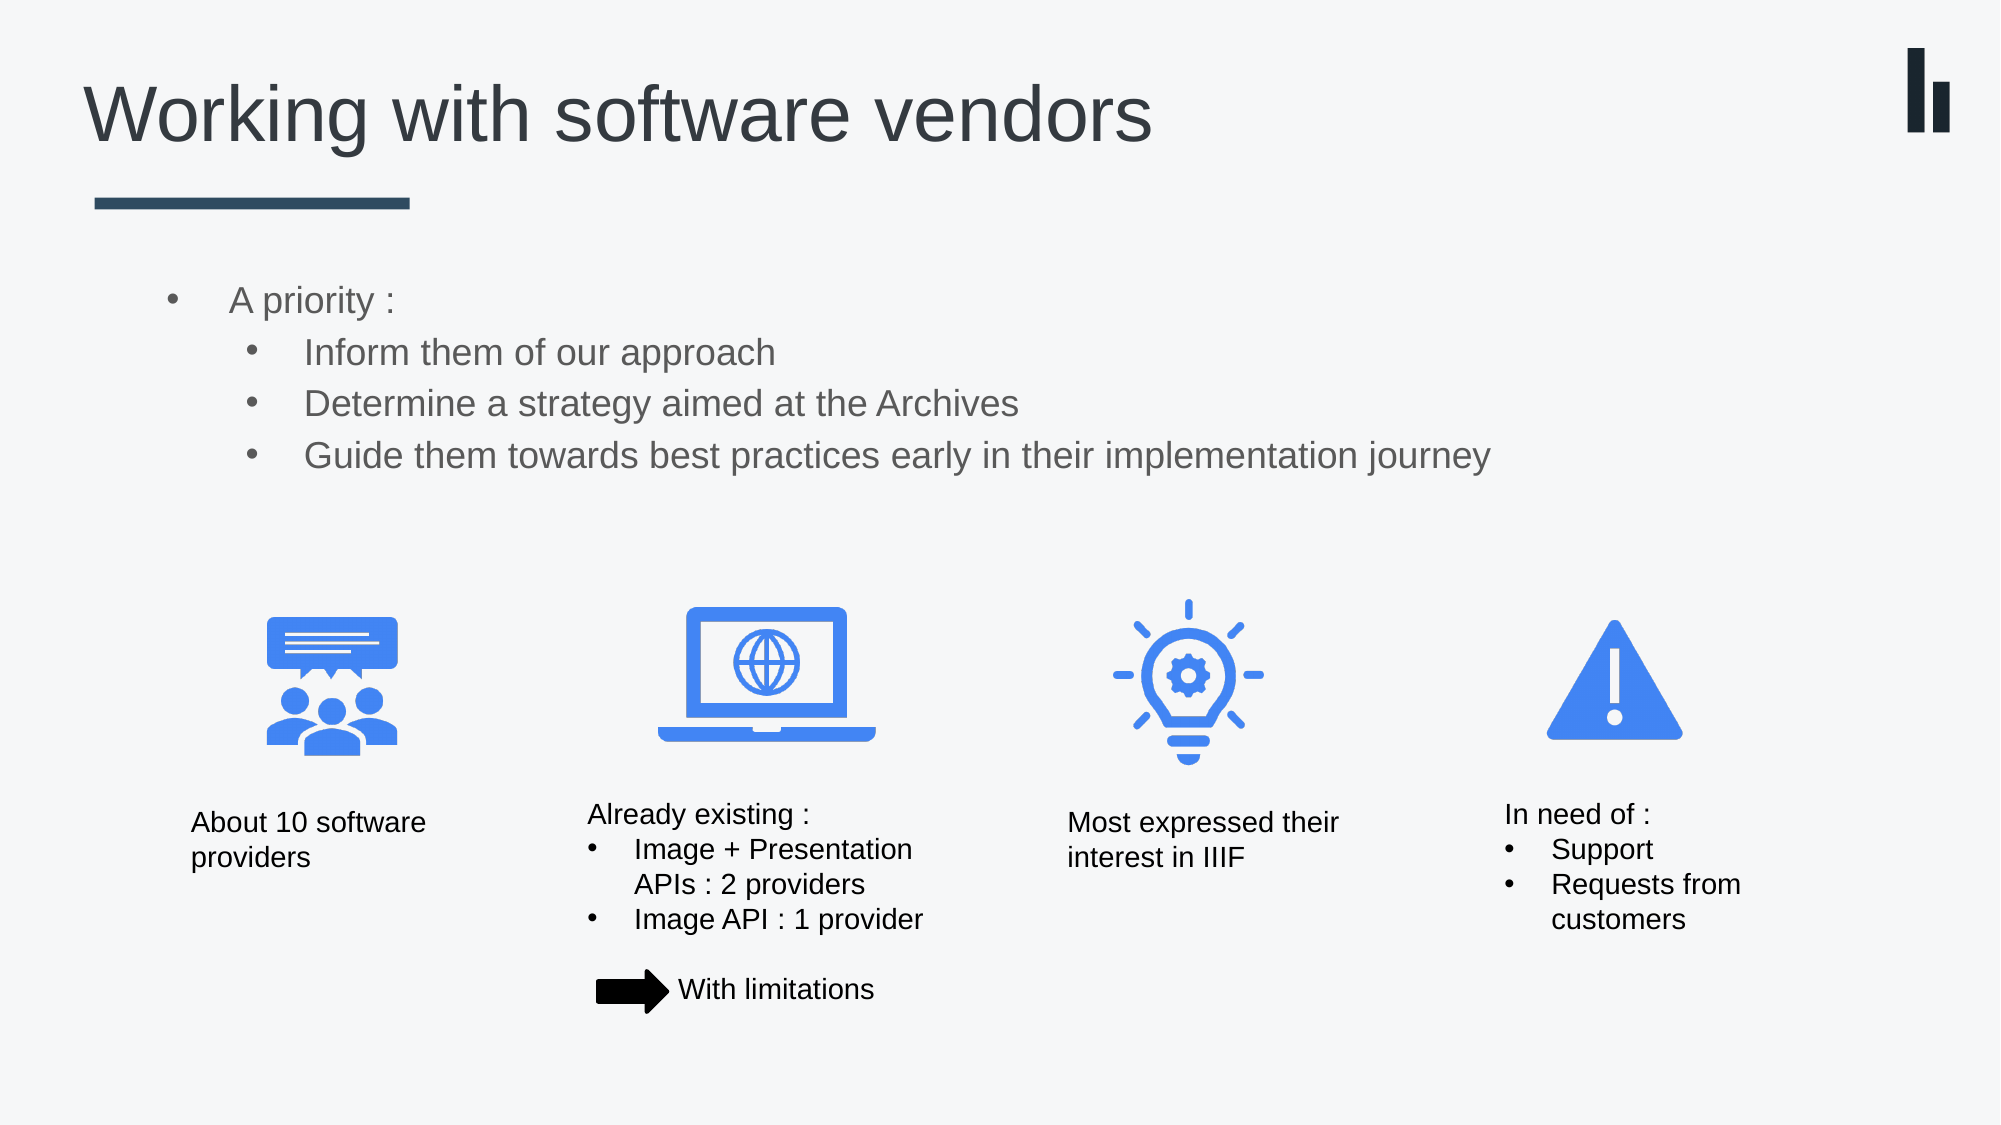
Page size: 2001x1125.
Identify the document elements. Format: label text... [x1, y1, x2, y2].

picture [1857, 0, 2000, 183]
picture [1099, 590, 1281, 777]
picture [245, 603, 418, 770]
list A priority : Inform them of our approach Determine a strategy aimed at the Archives Guide them towards best practices early in their implementation journey [138, 261, 1863, 568]
picture [652, 559, 880, 790]
title Working with software vendors [68, 48, 1932, 174]
text_box Already existing : Image + Presentation APIs : 2 providers Image API : 1 provider With limitations [572, 787, 989, 1048]
picture [1539, 603, 1690, 755]
text_box About 10 software providers [175, 795, 550, 881]
text_box Most expressed their interest in IIIF [1052, 795, 1426, 881]
text_box [598, 971, 668, 1012]
text_box In need of : Support Requests from customers [1489, 788, 1863, 943]
